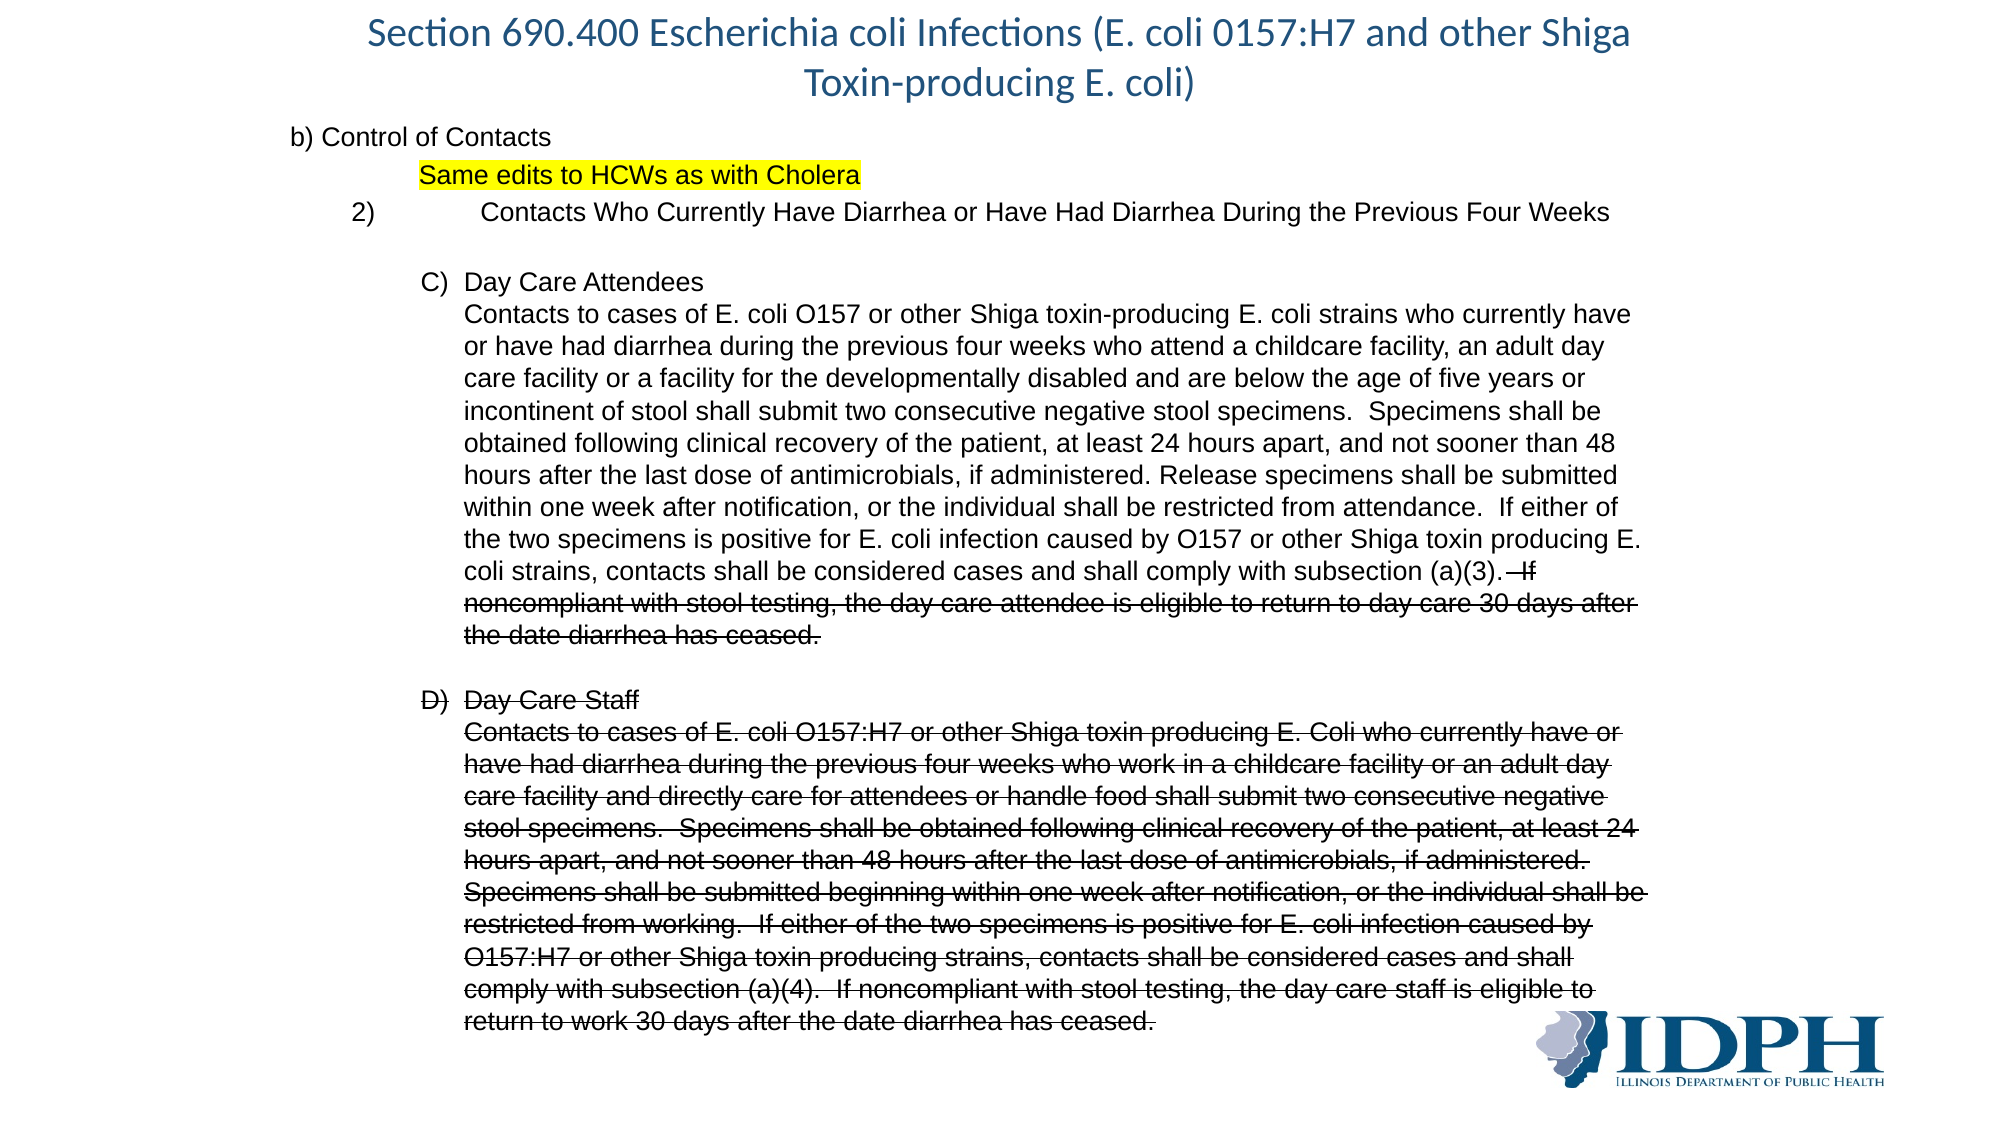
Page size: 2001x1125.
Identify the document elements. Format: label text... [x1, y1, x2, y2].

picture [1536, 1011, 1884, 1088]
title Section 690.400 Escherichia coli Infections (E. coli 0157:H7 and other Shiga Toxin-producing E. coli) [324, 17, 1675, 93]
list b) Control of Contacts Same edits to HCWs as with Cholera 2) Contacts Who Currently Have Diarrhea or Have Had Diarrhea During the Previous Four Weeks C) Day Care Attendees Contacts to cases of E. coli O157 or other Shiga toxin-producing E. coli strains who currently have or have had diarrhea during the previous four weeks who attend a childcare facility, an adult day care facility or a facility for the developmentally disabled and are below the age of five years or incontinent of stool shall submit two consecutive negative stool specimens. Specimens shall be obtained following clinical recovery of the patient, at least 24 hours apart, and not sooner than 48 hours after the last dose of antimicrobials, if administered. Release specimens shall be submitted within one week after notification, or the individual shall be restricted from attendance. If either of the two specimens is positive for E. coli infection caused by O157 or other Shiga toxin producing E. coli strains, contacts shall be considered cases and shall comply with subsection (a)(3). If noncompliant with stool testing, the day care attendee is eligible to return to day care 30 days after the date diarrhea has ceased. D) Day Care Staff Contacts to cases of E. coli O157:H7 or other Shiga toxin producing E. Coli who currently have or have had diarrhea during the previous four weeks who work in a childcare facility or an adult day care facility and directly care for attendees or handle food shall submit two consecutive negative stool specimens. Specimens shall be obtained following clinical recovery of the patient, at least 24 hours apart, and not sooner than 48 hours after the last dose of antimicrobials, if administered. Specimens shall be submitted beginning within one week after notification, or the individual shall be restricted from working. If either of the two specimens is positive for E. coli infection caused by O157:H7 or other Shiga toxin producing strains, contacts shall be considered cases and shall comply with subsection (a)(4). If noncompliant with stool testing, the day care staff is eligible to return to work 30 days after the date diarrhea has ceased. [275, 112, 1675, 1063]
